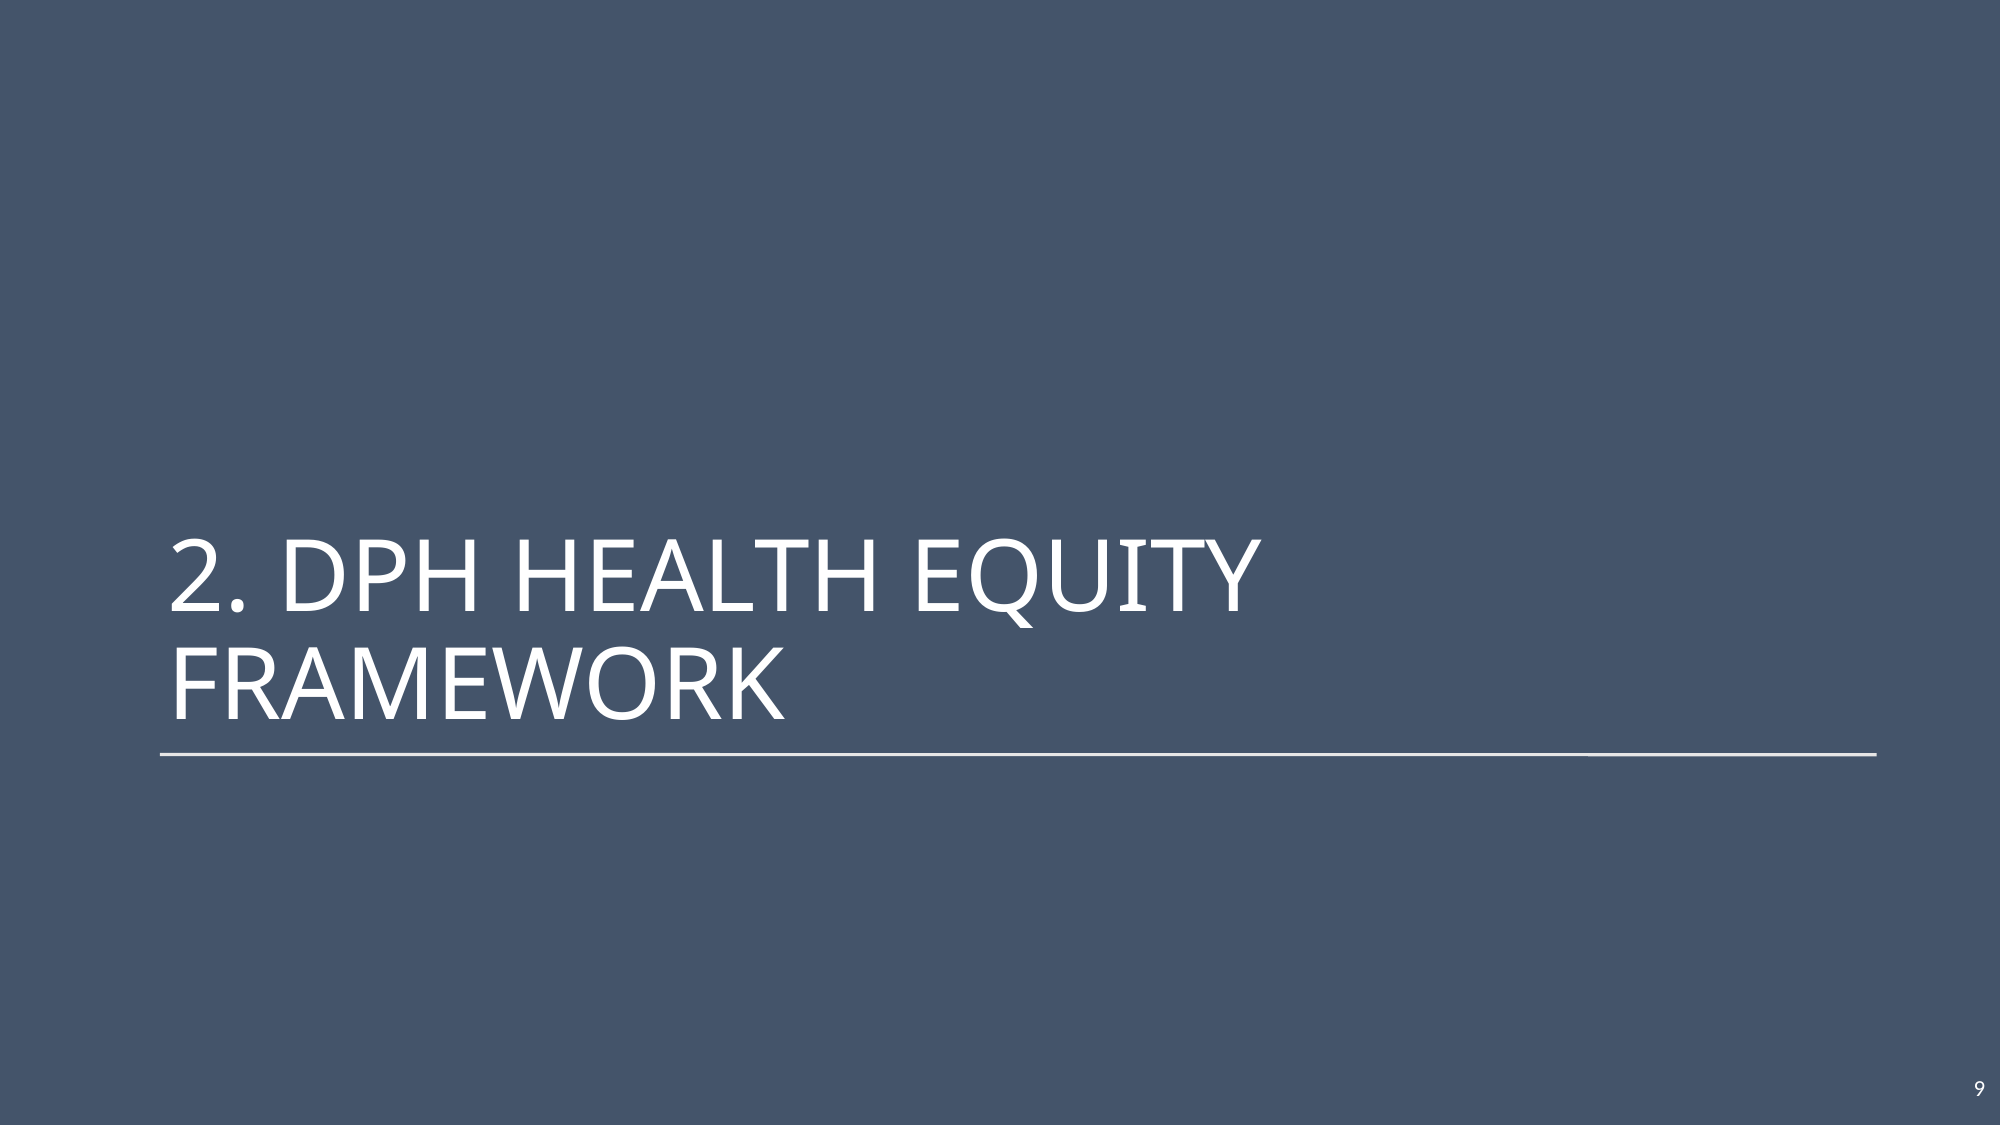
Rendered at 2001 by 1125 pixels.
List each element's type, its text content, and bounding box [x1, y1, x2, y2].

title 2. DPH health equity framework [68, 387, 1900, 749]
text_box 9 [1551, 1066, 2000, 1125]
